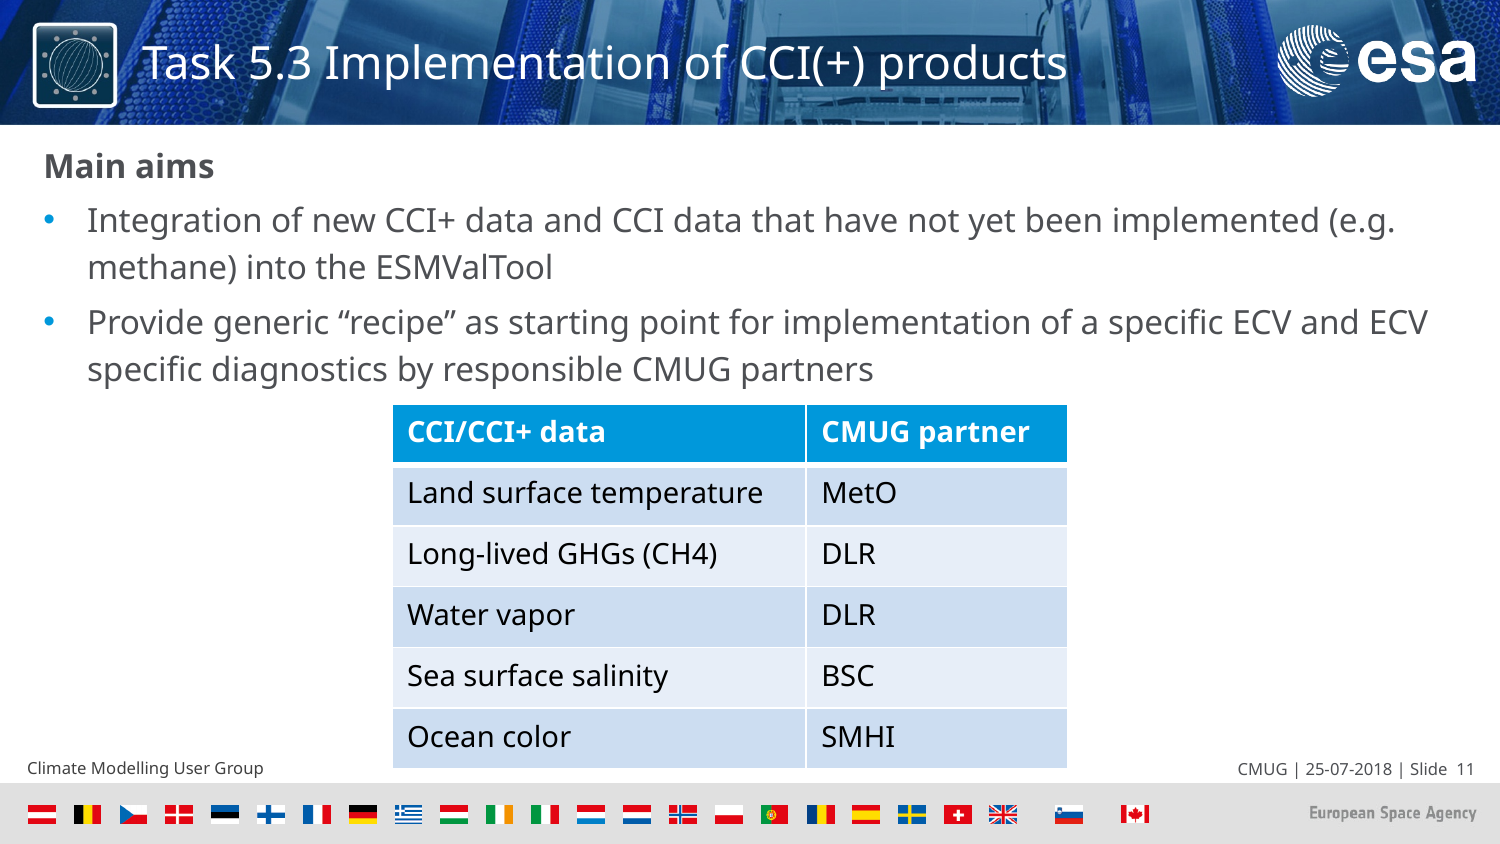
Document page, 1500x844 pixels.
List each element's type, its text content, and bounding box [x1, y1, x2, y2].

table_header CMUG partner [807, 405, 1067, 462]
table_cell Sea surface salinity [393, 648, 805, 707]
picture [0, 783, 1500, 844]
table_cell DLR [807, 587, 1067, 647]
title Task 5.3 Implementation of CCI(+) products [127, 25, 1269, 97]
list Main aims Integration of new CCI+ data and CCI data that have not yet been implemented (e.g. methane) into the ESMValTool Provide generic “recipe” as starting point for implementation of a specific ECV and ECV specific diagnostics by responsible CMUG partners [28, 129, 1464, 394]
table_cell Long-lived GHGs (CH4) [393, 527, 805, 586]
table_cell Ocean color [393, 709, 805, 768]
table_cell Land surface temperature [393, 468, 805, 525]
table_cell BSC [807, 648, 1067, 707]
table_cell DLR [807, 527, 1067, 586]
table_cell Water vapor [393, 587, 805, 647]
picture [0, 0, 1500, 127]
table_cell MetO [807, 468, 1067, 525]
table_header CCI/CCI+ data [393, 405, 805, 462]
table_cell SMHI [807, 709, 1067, 768]
